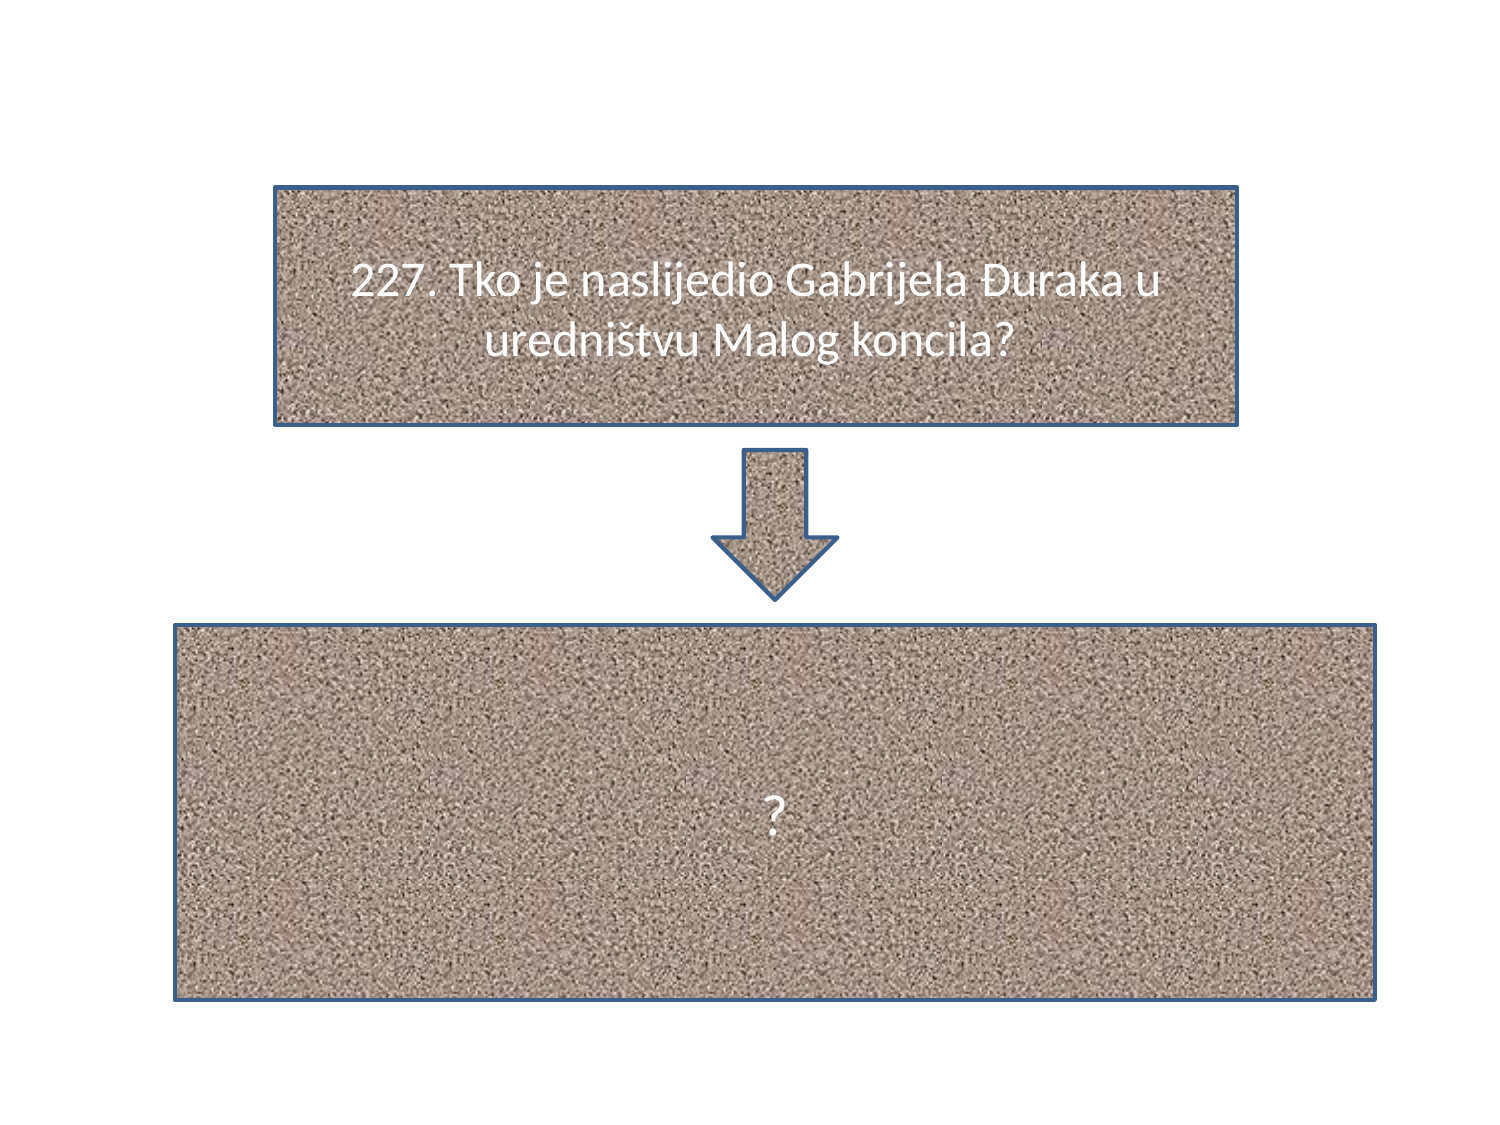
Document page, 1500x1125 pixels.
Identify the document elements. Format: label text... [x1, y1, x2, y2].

text_box 227. Tko je naslijedio Gabrijela Đuraka u uredništvu Malog koncila? [273, 185, 1239, 427]
text_box ? [173, 623, 1377, 1002]
text_box [710, 447, 840, 603]
